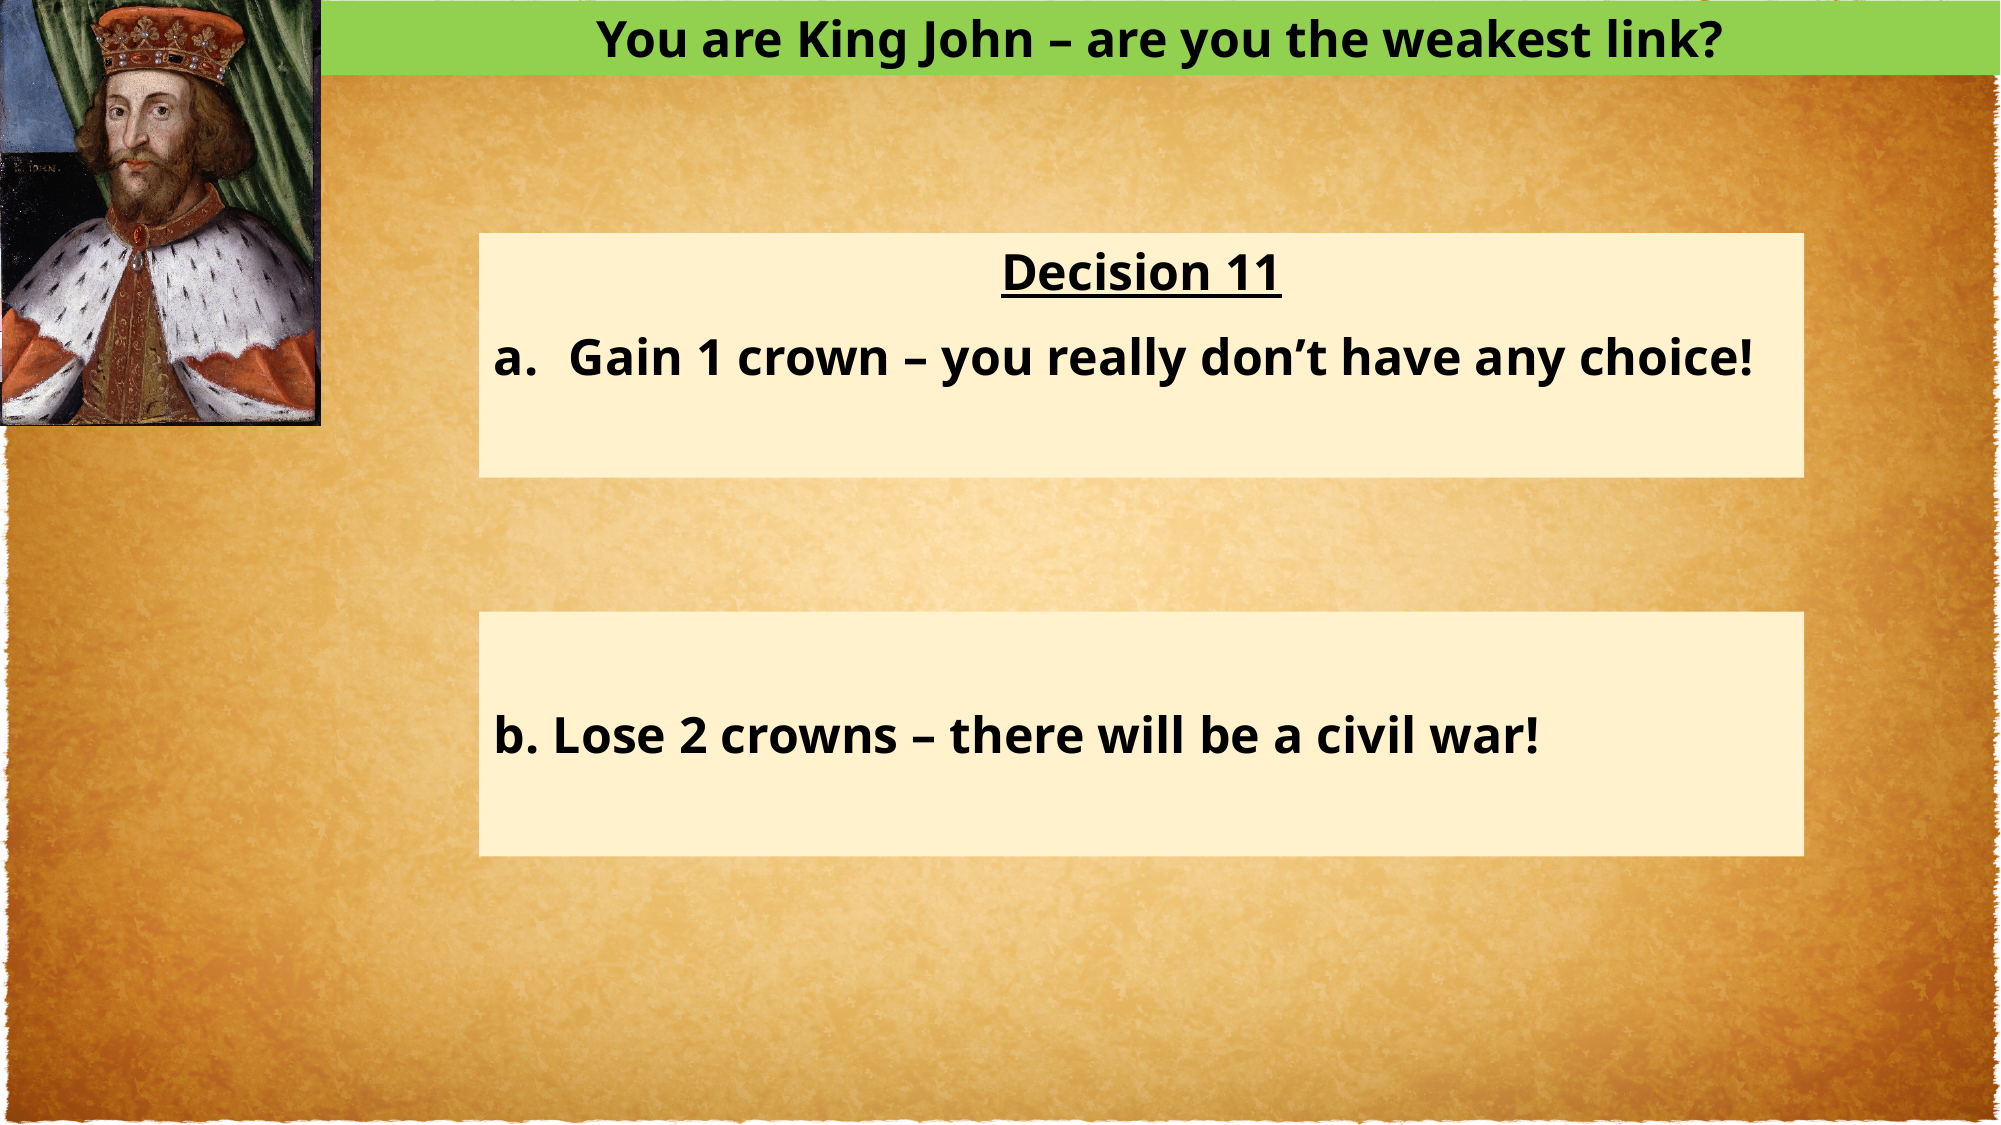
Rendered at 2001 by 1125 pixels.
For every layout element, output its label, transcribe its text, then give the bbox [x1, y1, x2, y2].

picture [0, 0, 2001, 1125]
text_box You are King John – are you the weakest link? [321, 0, 2000, 76]
text_box Decision 11 Gain 1 crown – you really don’t have any choice! [479, 233, 1805, 478]
text_box b. Lose 2 crowns – there will be a civil war! [479, 611, 1805, 857]
